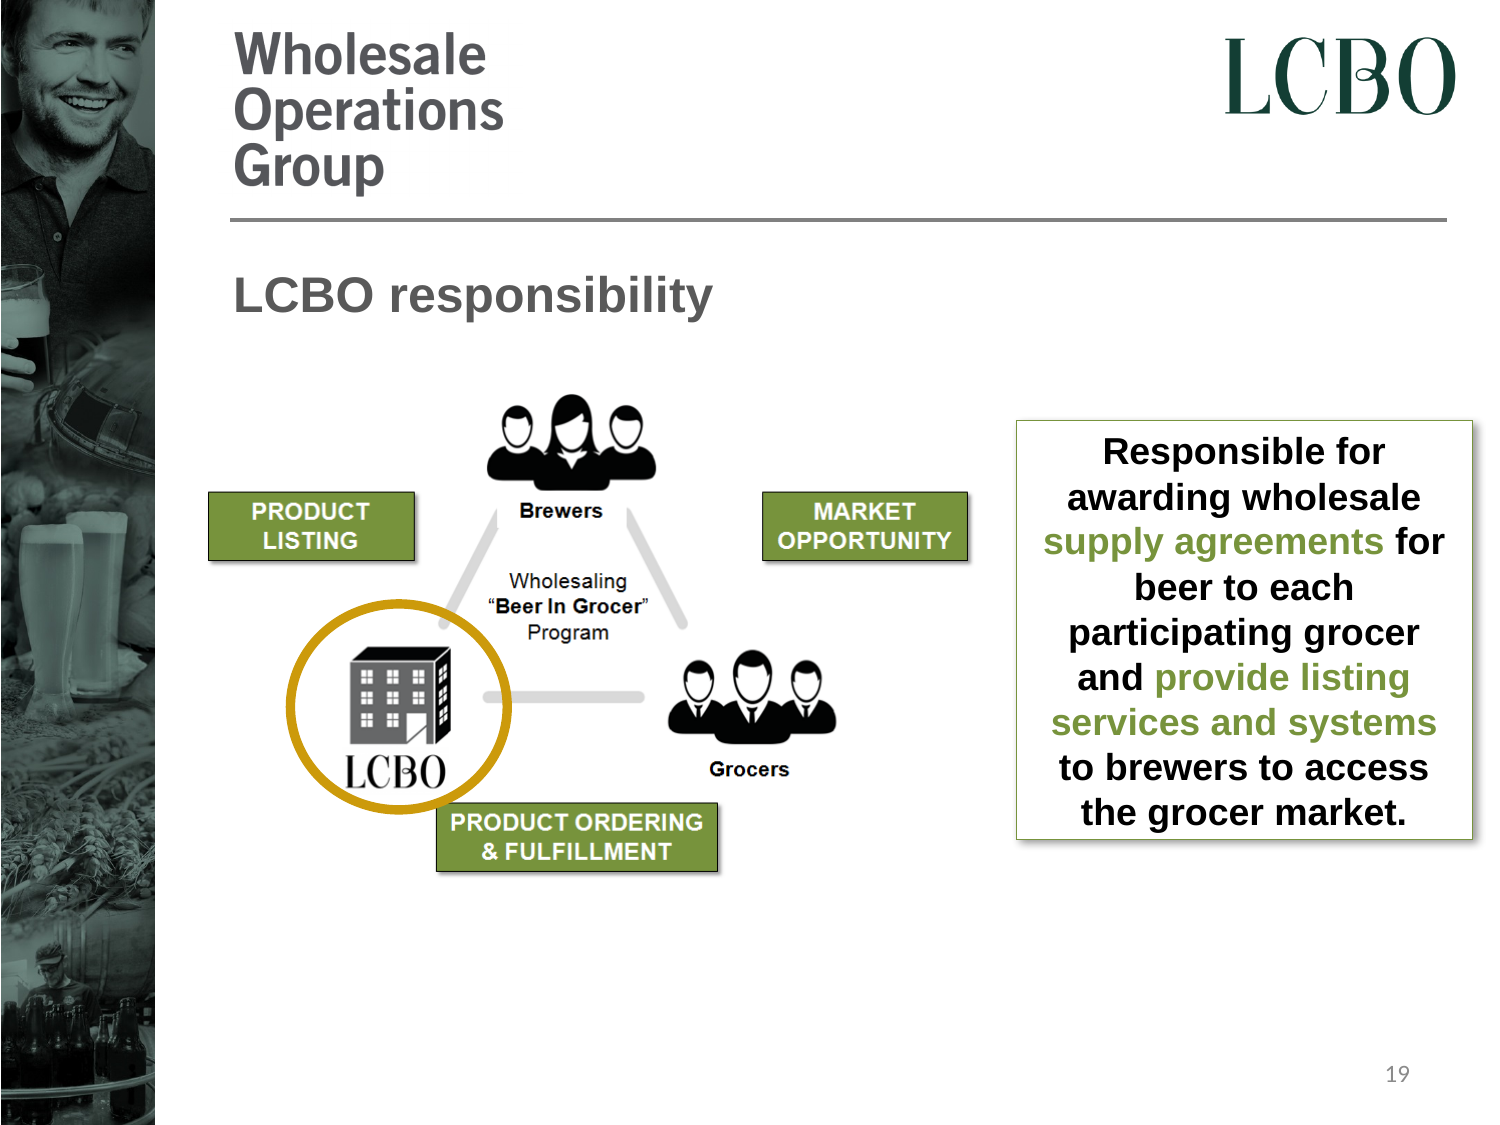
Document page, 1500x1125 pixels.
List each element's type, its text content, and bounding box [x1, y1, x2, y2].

picture [218, 18, 523, 197]
picture [203, 392, 978, 882]
slide_number 19 [1074, 1042, 1425, 1103]
picture [1, 0, 155, 1125]
picture [1221, 34, 1459, 119]
text_box Responsible for awarding wholesale supply agreements for beer to each participating grocer and provide listing services and systems to brewers to access the grocer market. [1016, 420, 1473, 840]
text_box LCBO responsibility [218, 255, 774, 330]
